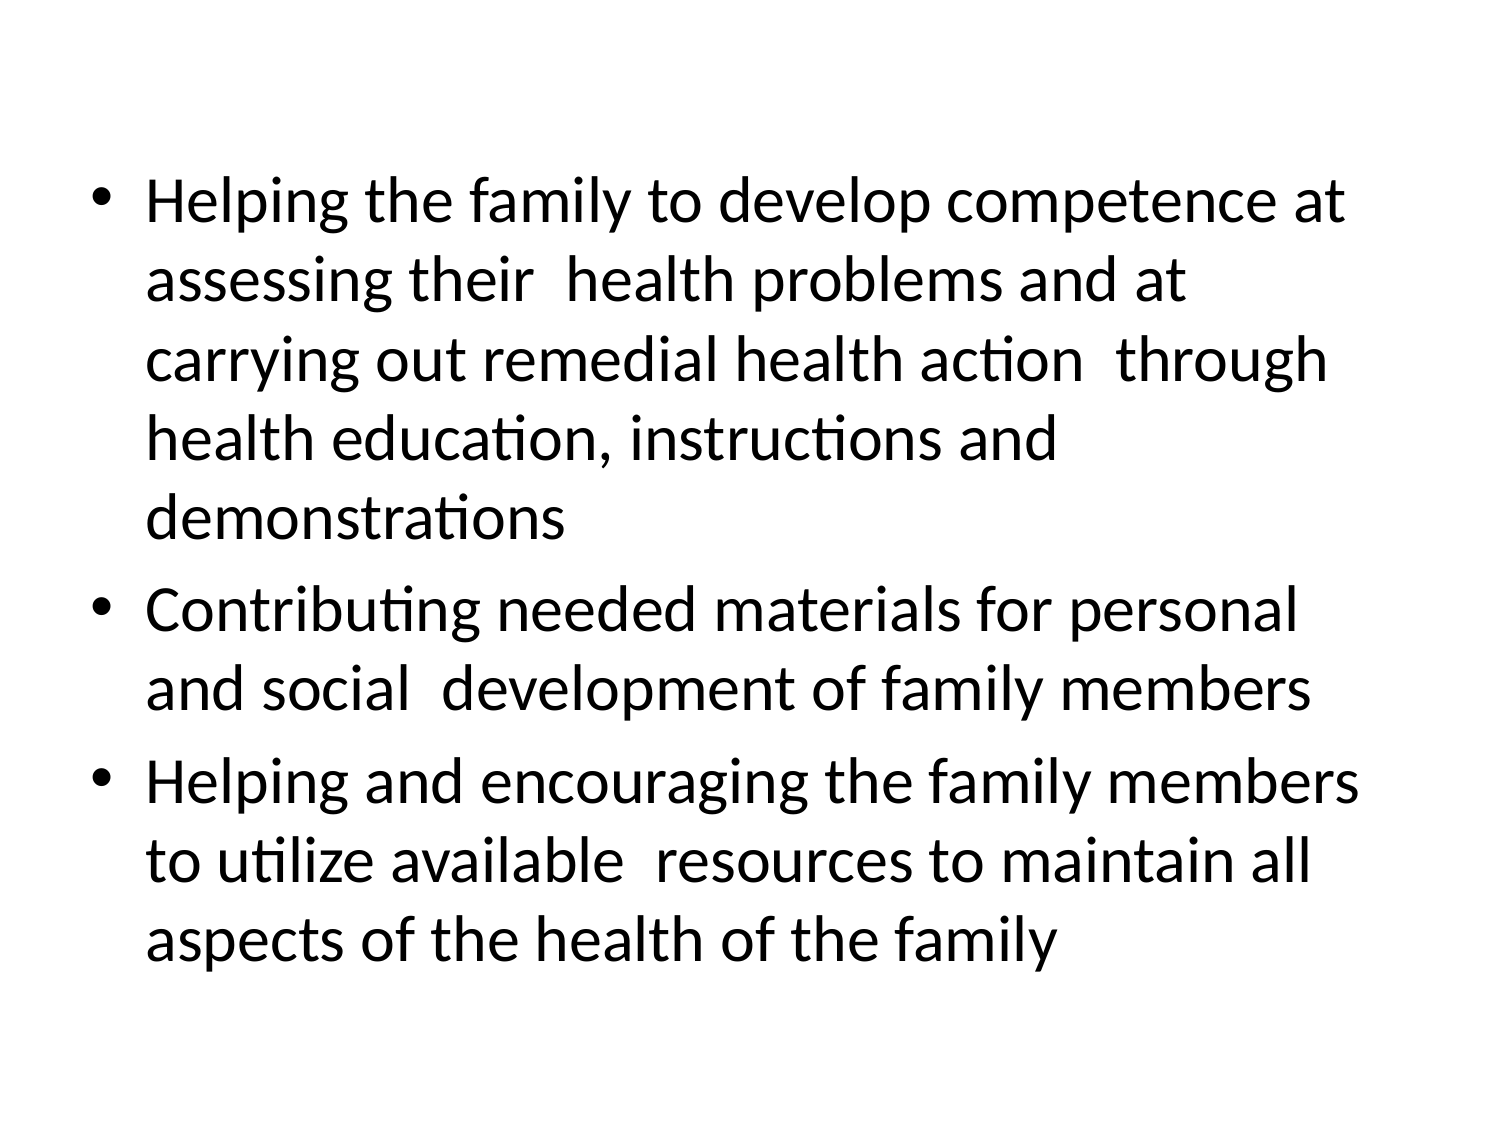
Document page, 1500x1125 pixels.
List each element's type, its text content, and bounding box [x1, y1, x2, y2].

list Helping the family to develop competence at assessing their health problems and at carrying out remedial health action through health education, instructions and demonstrations Contributing needed materials for personal and social development of family members Helping and encouraging the family members to utilize available resources to maintain all aspects of the health of the family [75, 149, 1425, 986]
